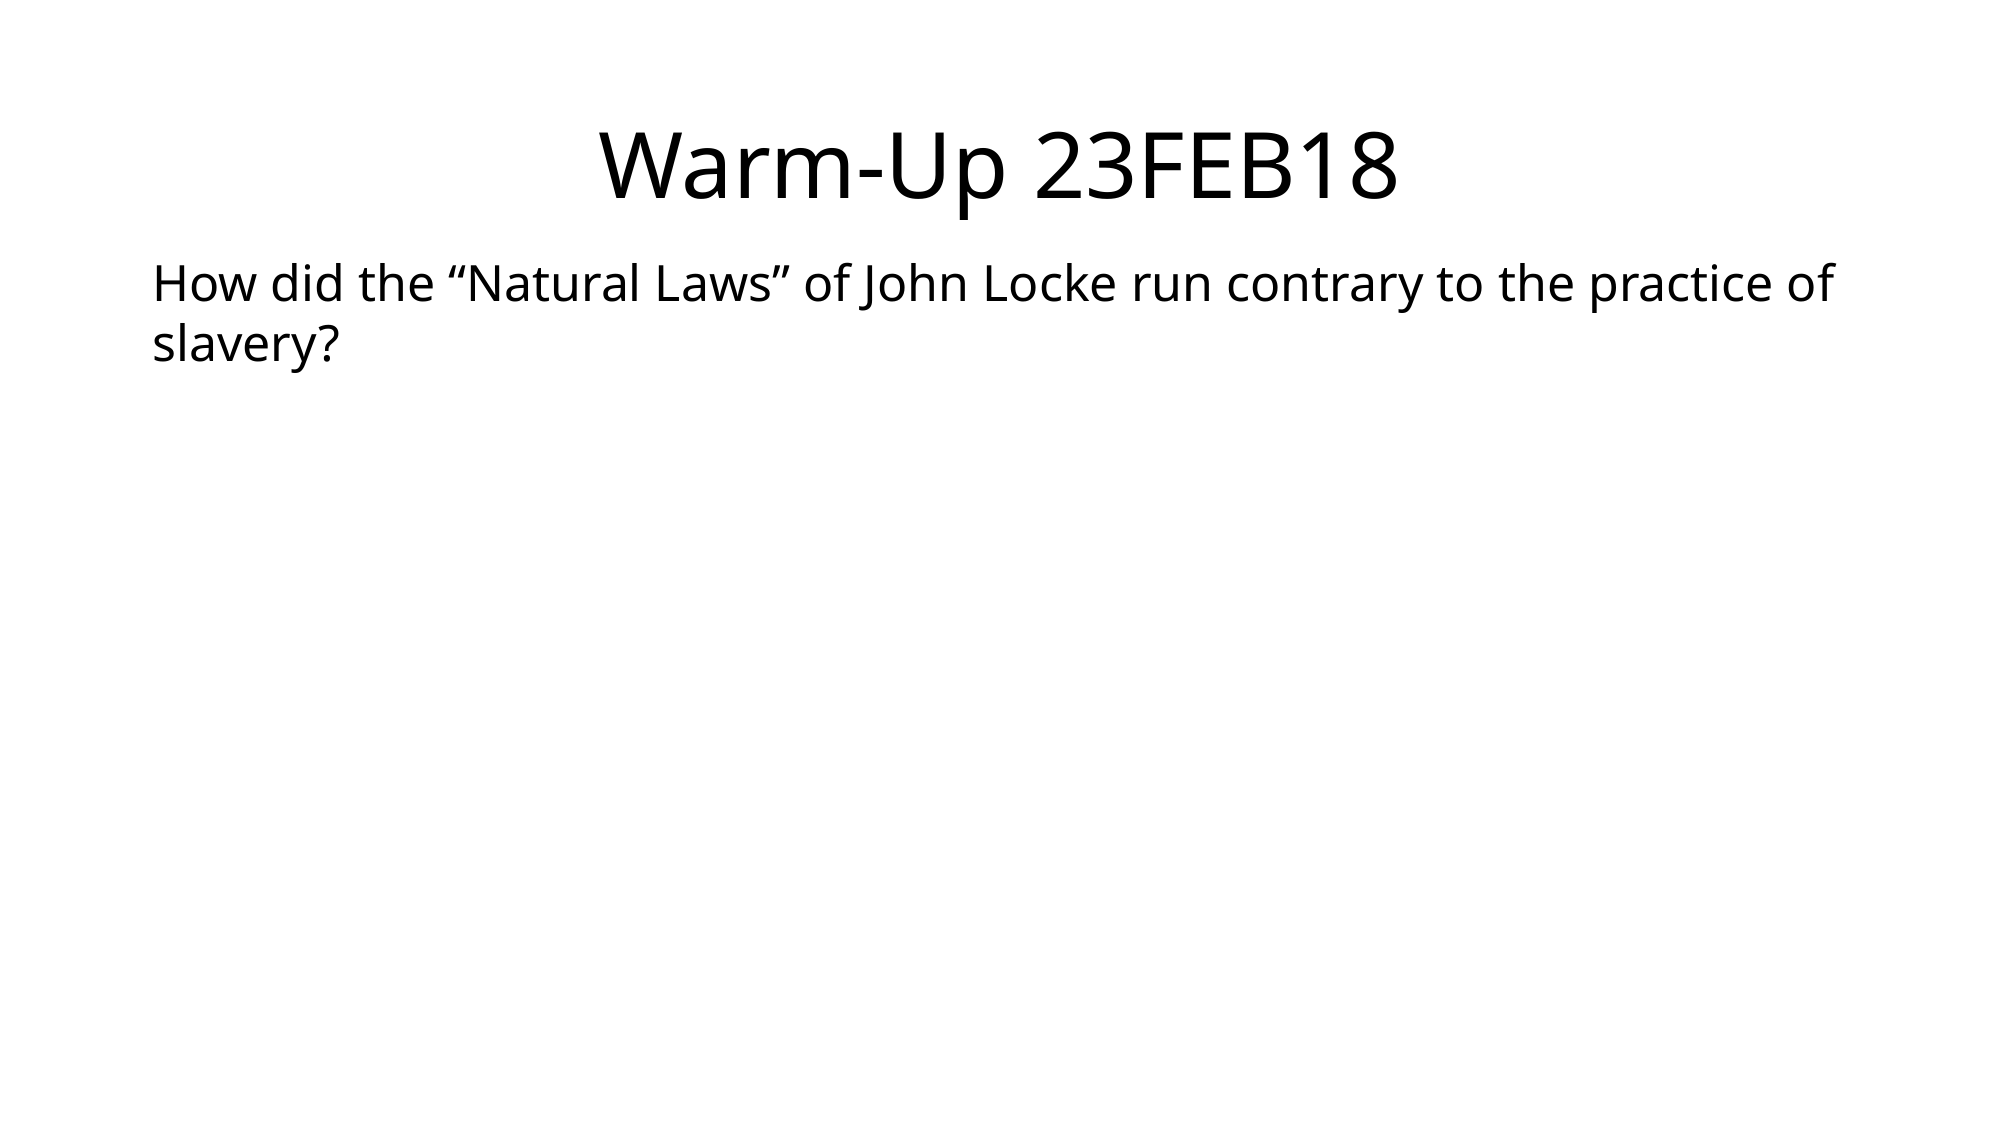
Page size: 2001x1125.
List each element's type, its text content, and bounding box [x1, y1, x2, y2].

title Warm-Up 23FEB18 [137, 59, 1863, 244]
text_box How did the “Natural Laws” of John Locke run contrary to the practice of slavery? [137, 244, 1934, 380]
